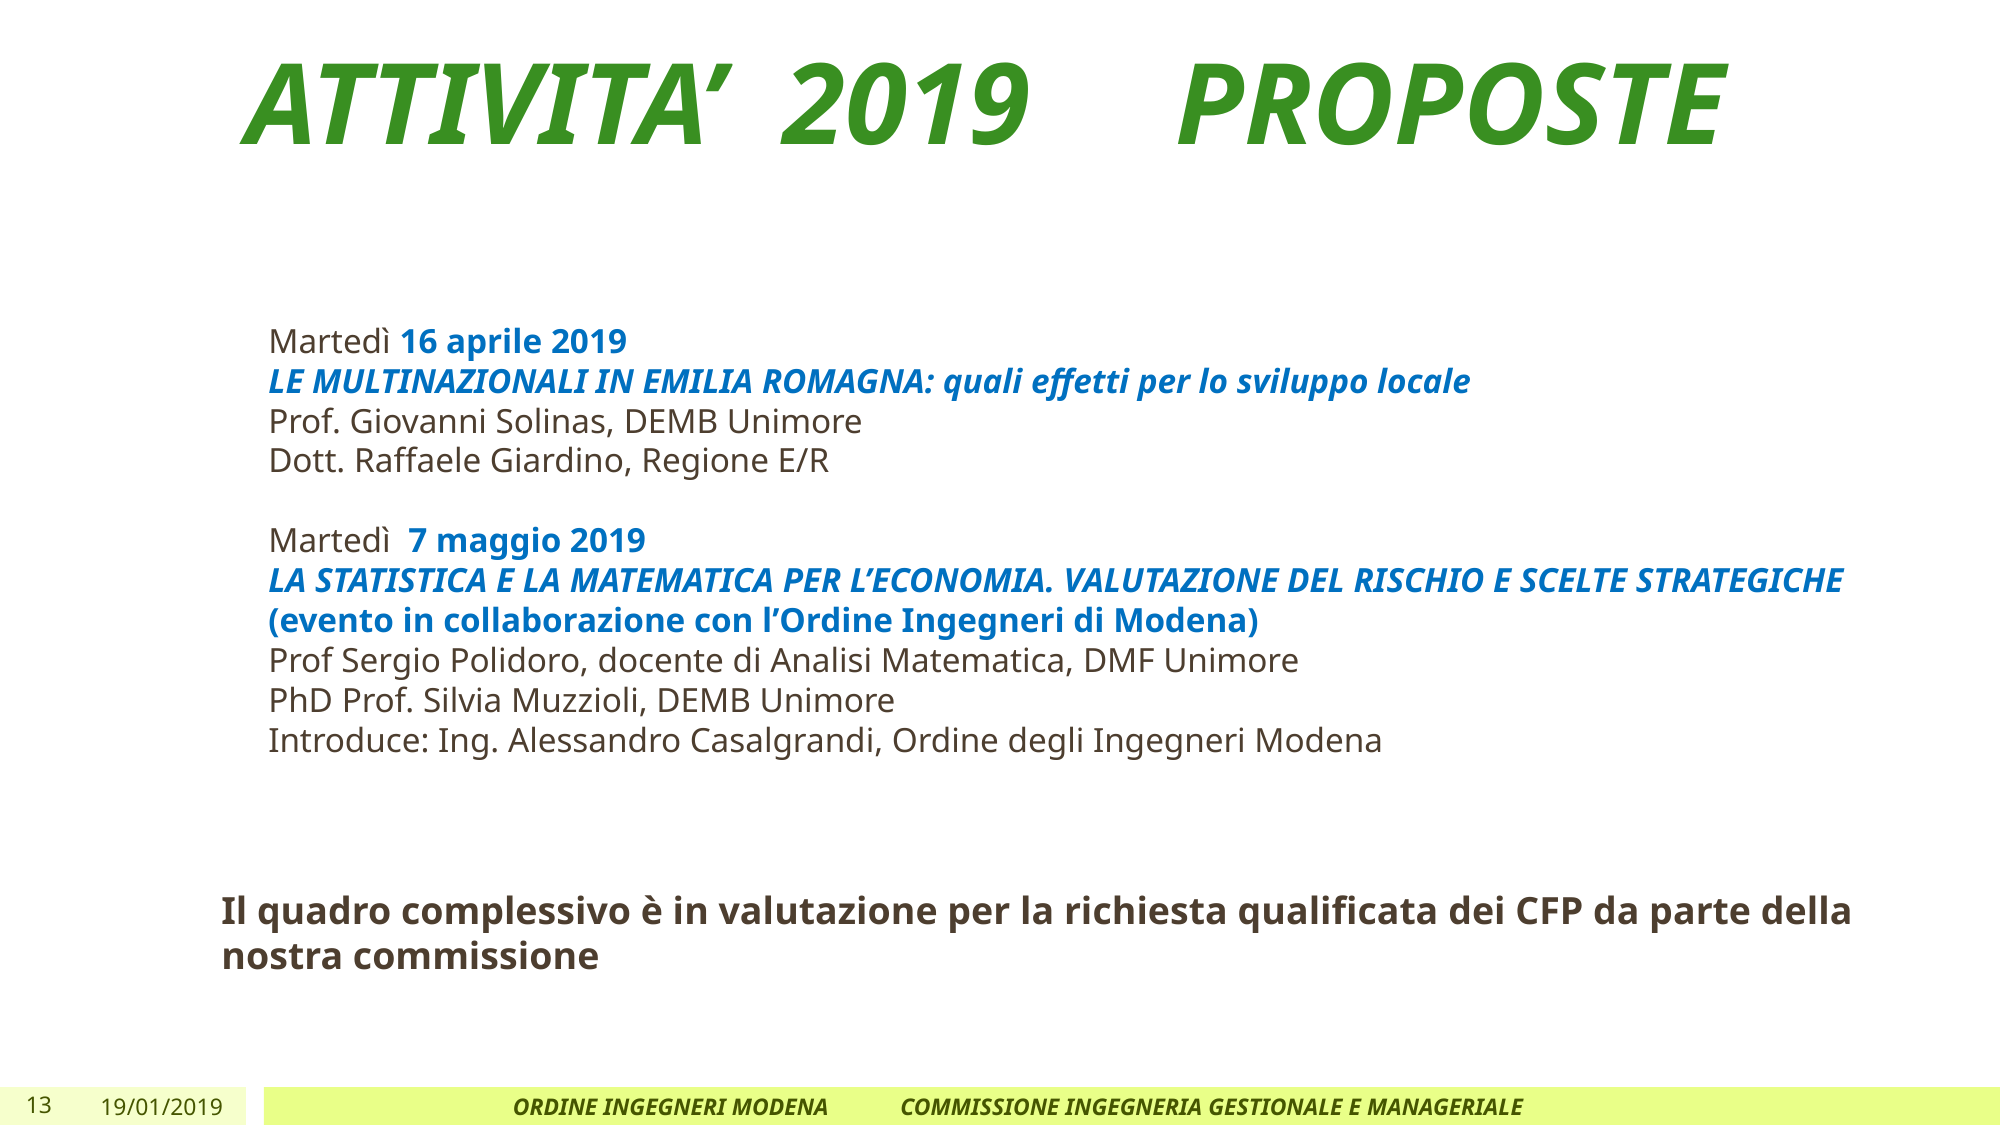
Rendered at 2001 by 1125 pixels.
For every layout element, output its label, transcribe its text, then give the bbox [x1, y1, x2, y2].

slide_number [74, 1087, 239, 1125]
text_box Martedì 16 aprile 2019 LE MULTINAZIONALI IN EMILIA ROMAGNA: quali effetti per lo sviluppo locale Prof. Giovanni Solinas, DEMB Unimore Dott. Raffaele Giardino, Regione E/R Martedì 7 maggio 2019 LA STATISTICA E LA MATEMATICA PER L’ECONOMIA. VALUTAZIONE DEL RISCHIO E SCELTE STRATEGICHE (evento in collaborazione con l’Ordine Ingegneri di Modena) Prof Sergio Polidoro, docente di Analisi Matematica, DMF Unimore PhD Prof. Silvia Muzzioli, DEMB Unimore Introduce: Ing. Alessandro Casalgrandi, Ordine degli Ingegneri Modena [253, 312, 1900, 767]
slide_number 13 [0, 1087, 68, 1125]
text_box Il quadro complessivo è in valutazione per la richiesta qualificata dei CFP da parte della nostra commissione [206, 879, 1976, 985]
title ATTIVITA’ 2019 PROPOSTE [231, 45, 1859, 175]
footer ORDINE INGEGNERI MODENA COMMISSIONE INGEGNERIA GESTIONALE E MANAGERIALE [268, 1087, 1769, 1125]
